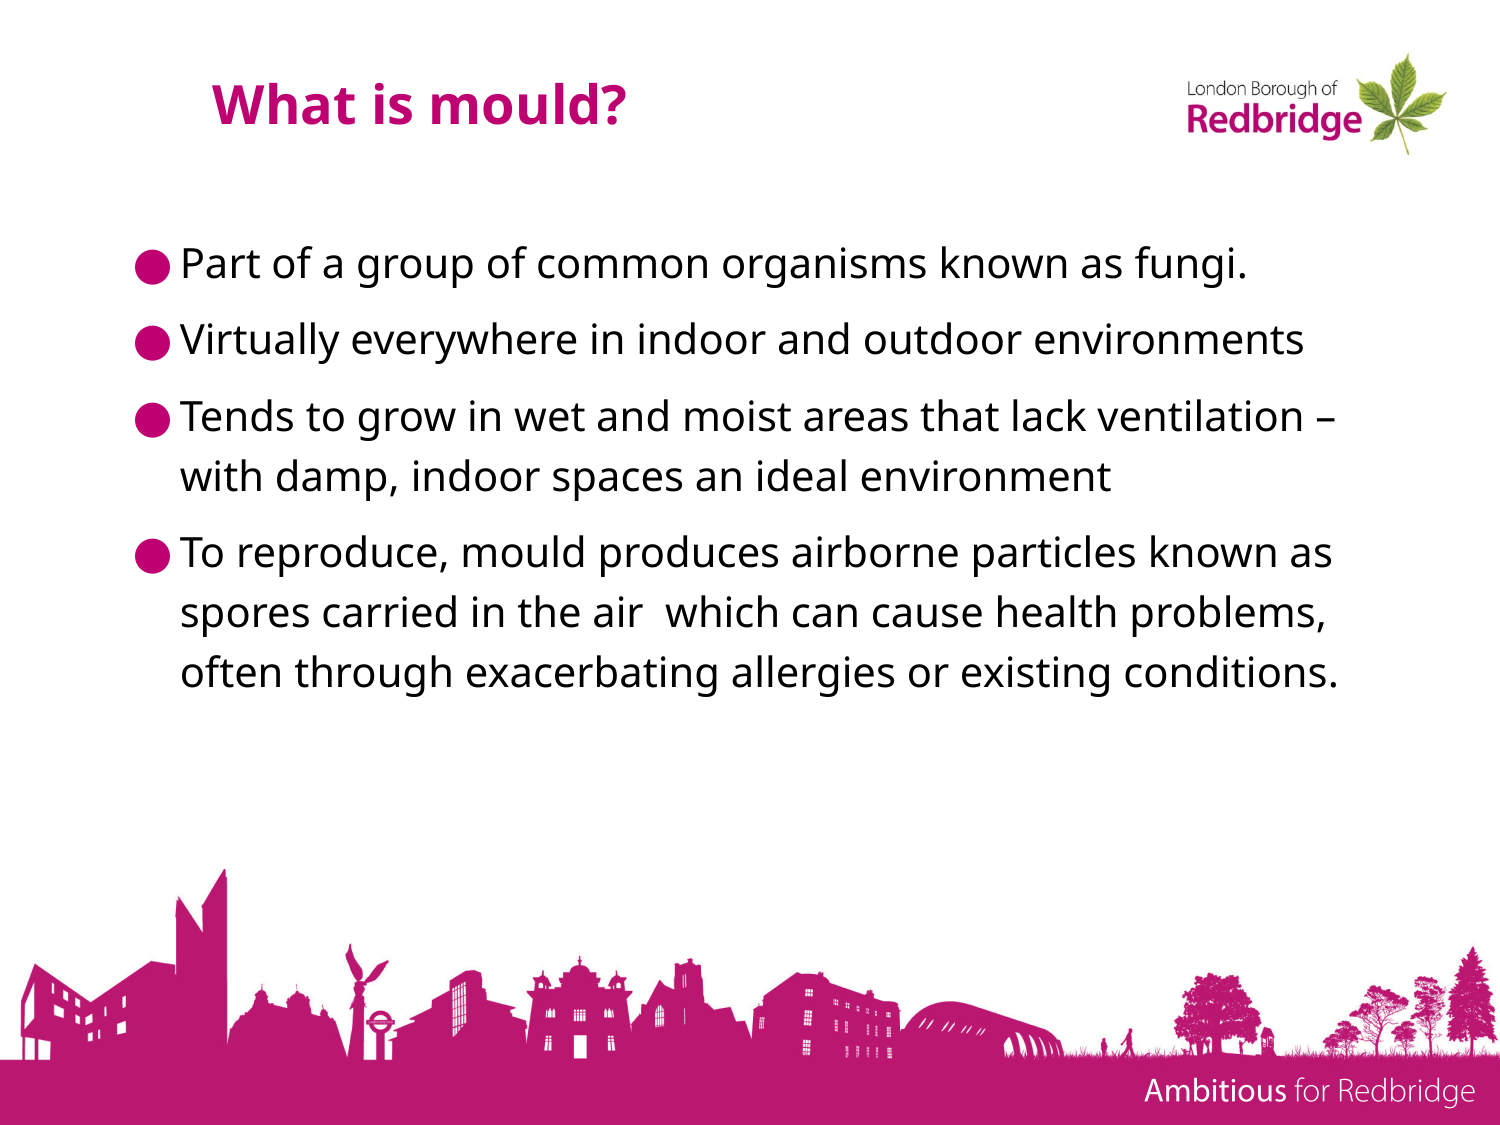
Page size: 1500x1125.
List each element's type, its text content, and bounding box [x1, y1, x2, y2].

picture [0, 869, 1500, 1125]
title What is mould? [212, 70, 1365, 160]
picture [1175, 50, 1455, 160]
list Part of a group of common organisms known as fungi. Virtually everywhere in indoor and outdoor environments Tends to grow in wet and moist areas that lack ventilation – with damp, indoor spaces an ideal environment To reproduce, mould produces airborne particles known as spores carried in the air which can cause health problems, often through exacerbating allergies or existing conditions. [132, 226, 1359, 845]
